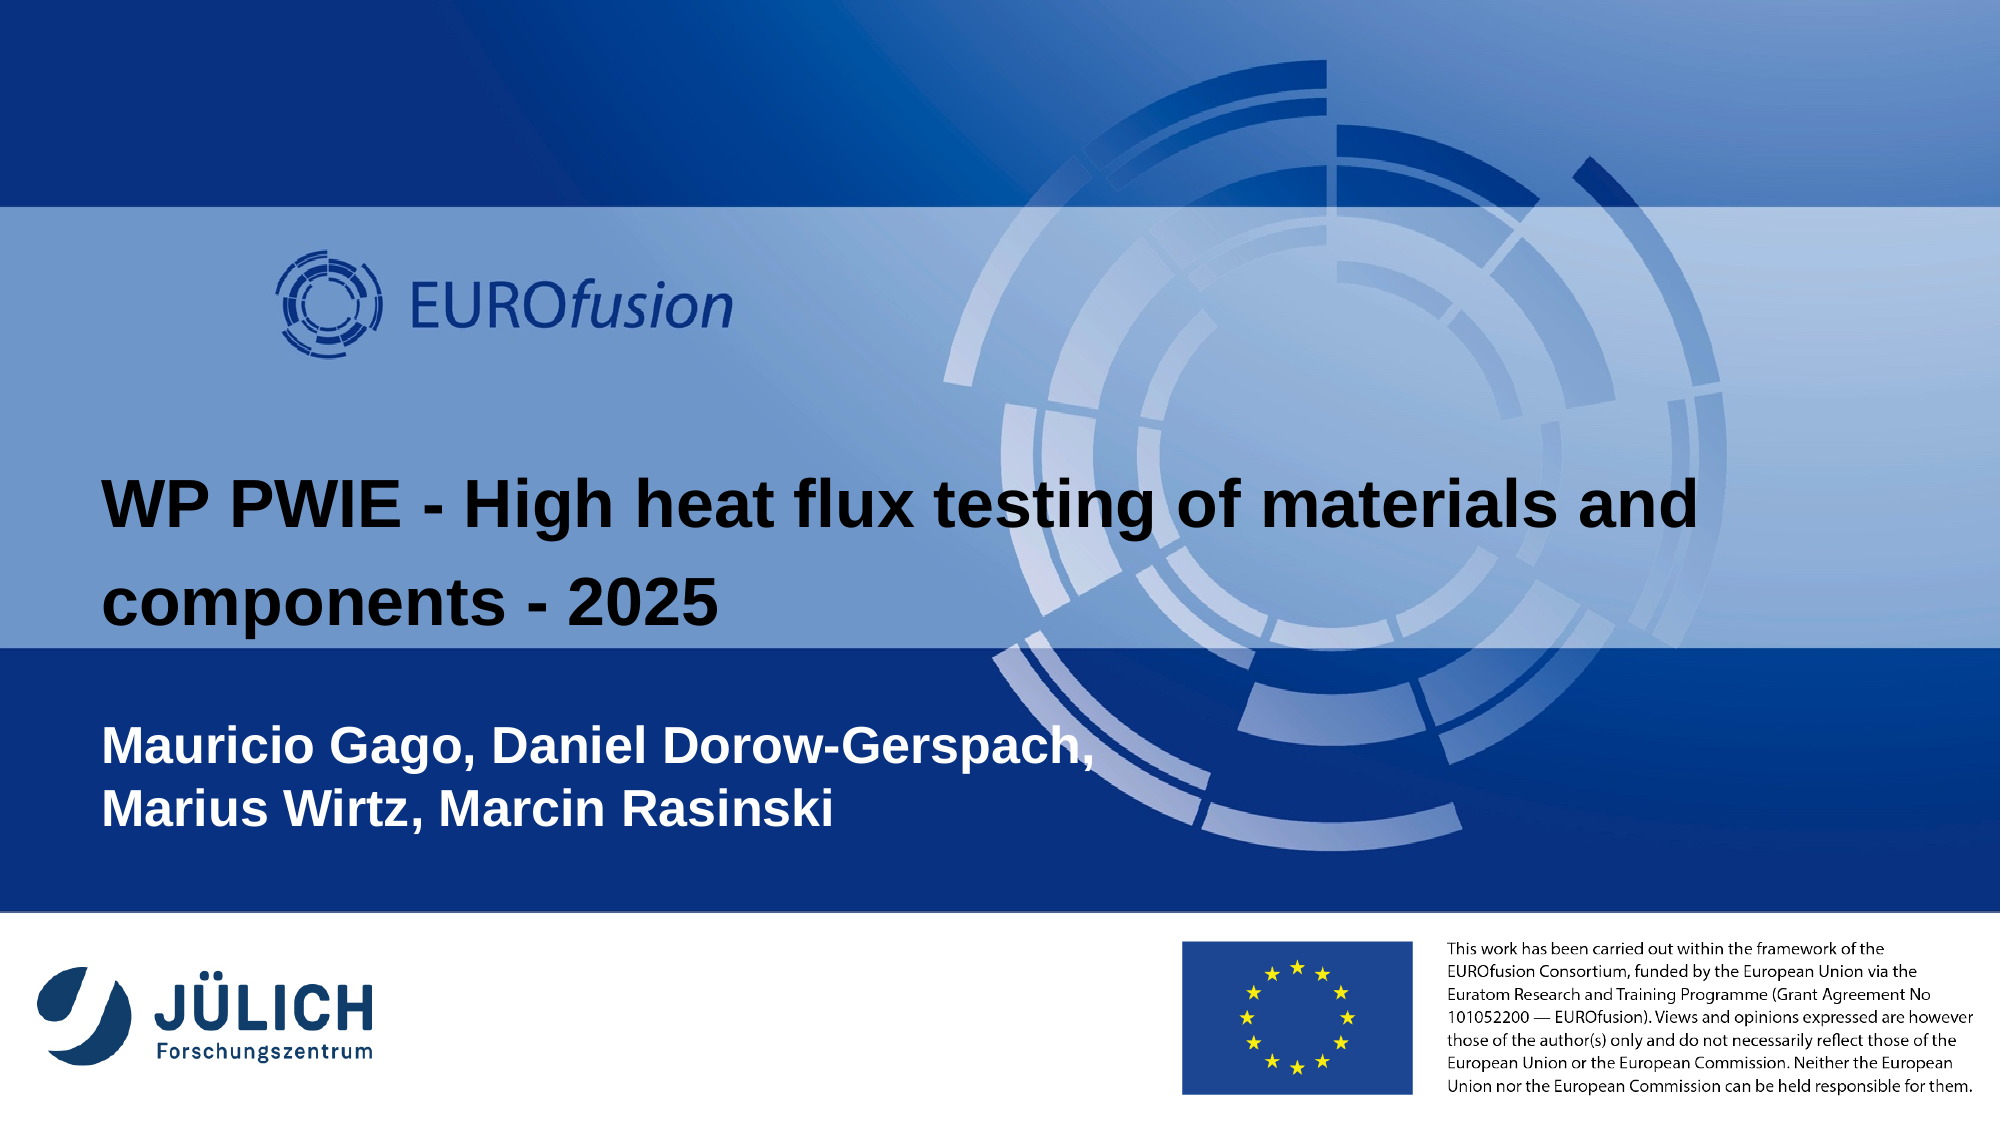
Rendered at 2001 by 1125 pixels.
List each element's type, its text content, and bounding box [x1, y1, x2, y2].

list Mauricio Gago, Daniel Dorow-Gerspach, Marius Wirtz, Marcin Rasinski [86, 704, 1272, 847]
picture [1182, 939, 1977, 1103]
picture [0, 0, 2000, 914]
list WP PWIE - High heat flux testing of materials and components - 2025 [86, 435, 1741, 649]
picture [33, 944, 375, 1088]
